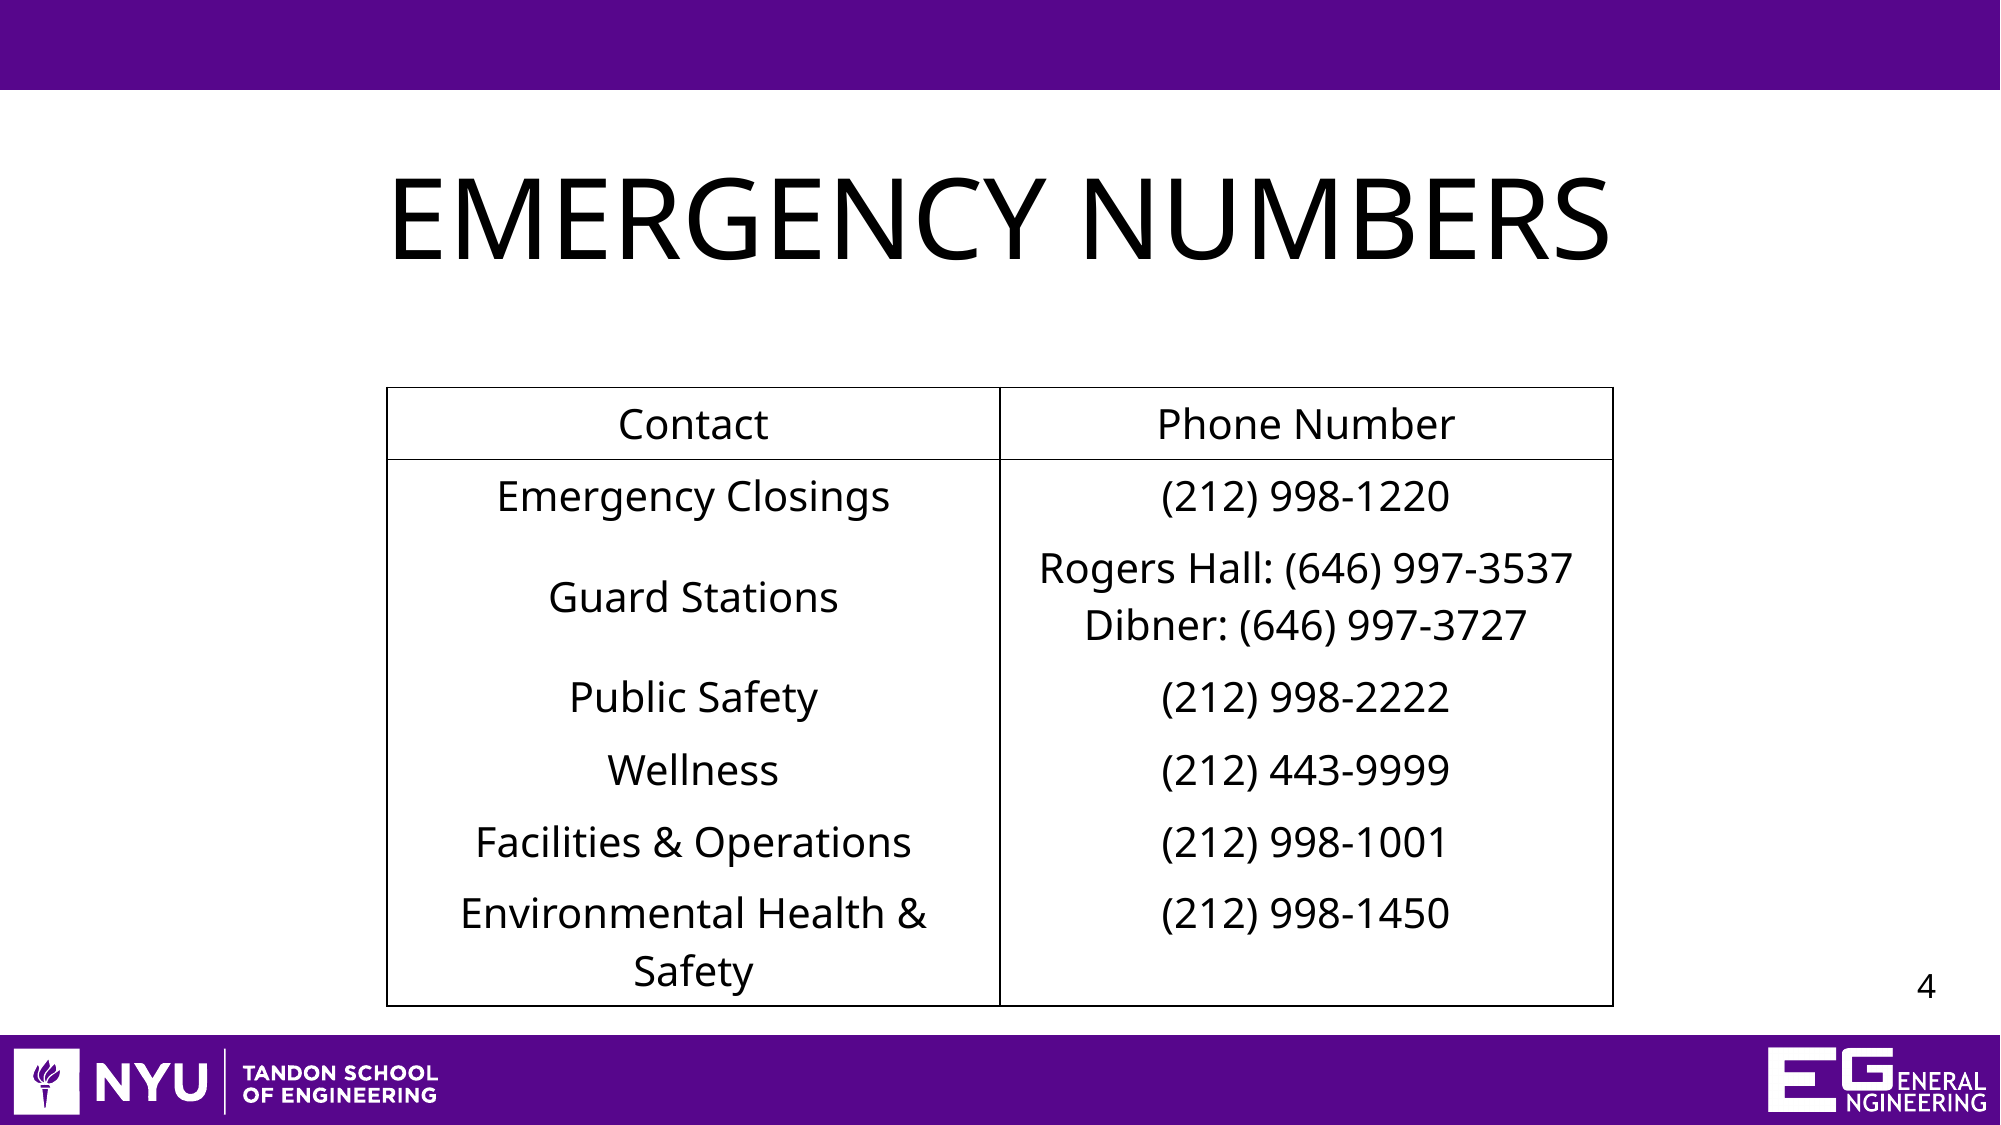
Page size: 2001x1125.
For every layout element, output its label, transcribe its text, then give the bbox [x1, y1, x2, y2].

text_box [0, 1034, 1752, 1125]
table_header Contact [388, 388, 999, 459]
table_cell Rogers Hall: (646) 997-3537 Dibner: (646) 997-3727 [1001, 532, 1612, 661]
table_cell Environmental Health & Safety [388, 877, 999, 1005]
table_cell Public Safety [388, 661, 999, 733]
text_box 4 [1802, 958, 1951, 1013]
table_cell (212) 998-1001 [1001, 805, 1612, 877]
table_cell (212) 998-1450 [1001, 877, 1612, 1005]
table_cell (212) 443-9999 [1001, 733, 1612, 805]
picture [13, 1048, 438, 1115]
table_header Phone Number [1001, 388, 1612, 459]
picture [1752, 1031, 2000, 1125]
table_cell Guard Stations [388, 532, 999, 661]
table_cell Wellness [388, 733, 999, 805]
table_cell (212) 998-1220 [1001, 460, 1612, 532]
table_cell (212) 998-2222 [1001, 661, 1612, 733]
table_cell Facilities & Operations [388, 805, 999, 877]
title EMERGENCY NUMBERS [92, 132, 1908, 292]
table_cell Emergency Closings [388, 460, 999, 532]
text_box [0, 0, 2000, 91]
